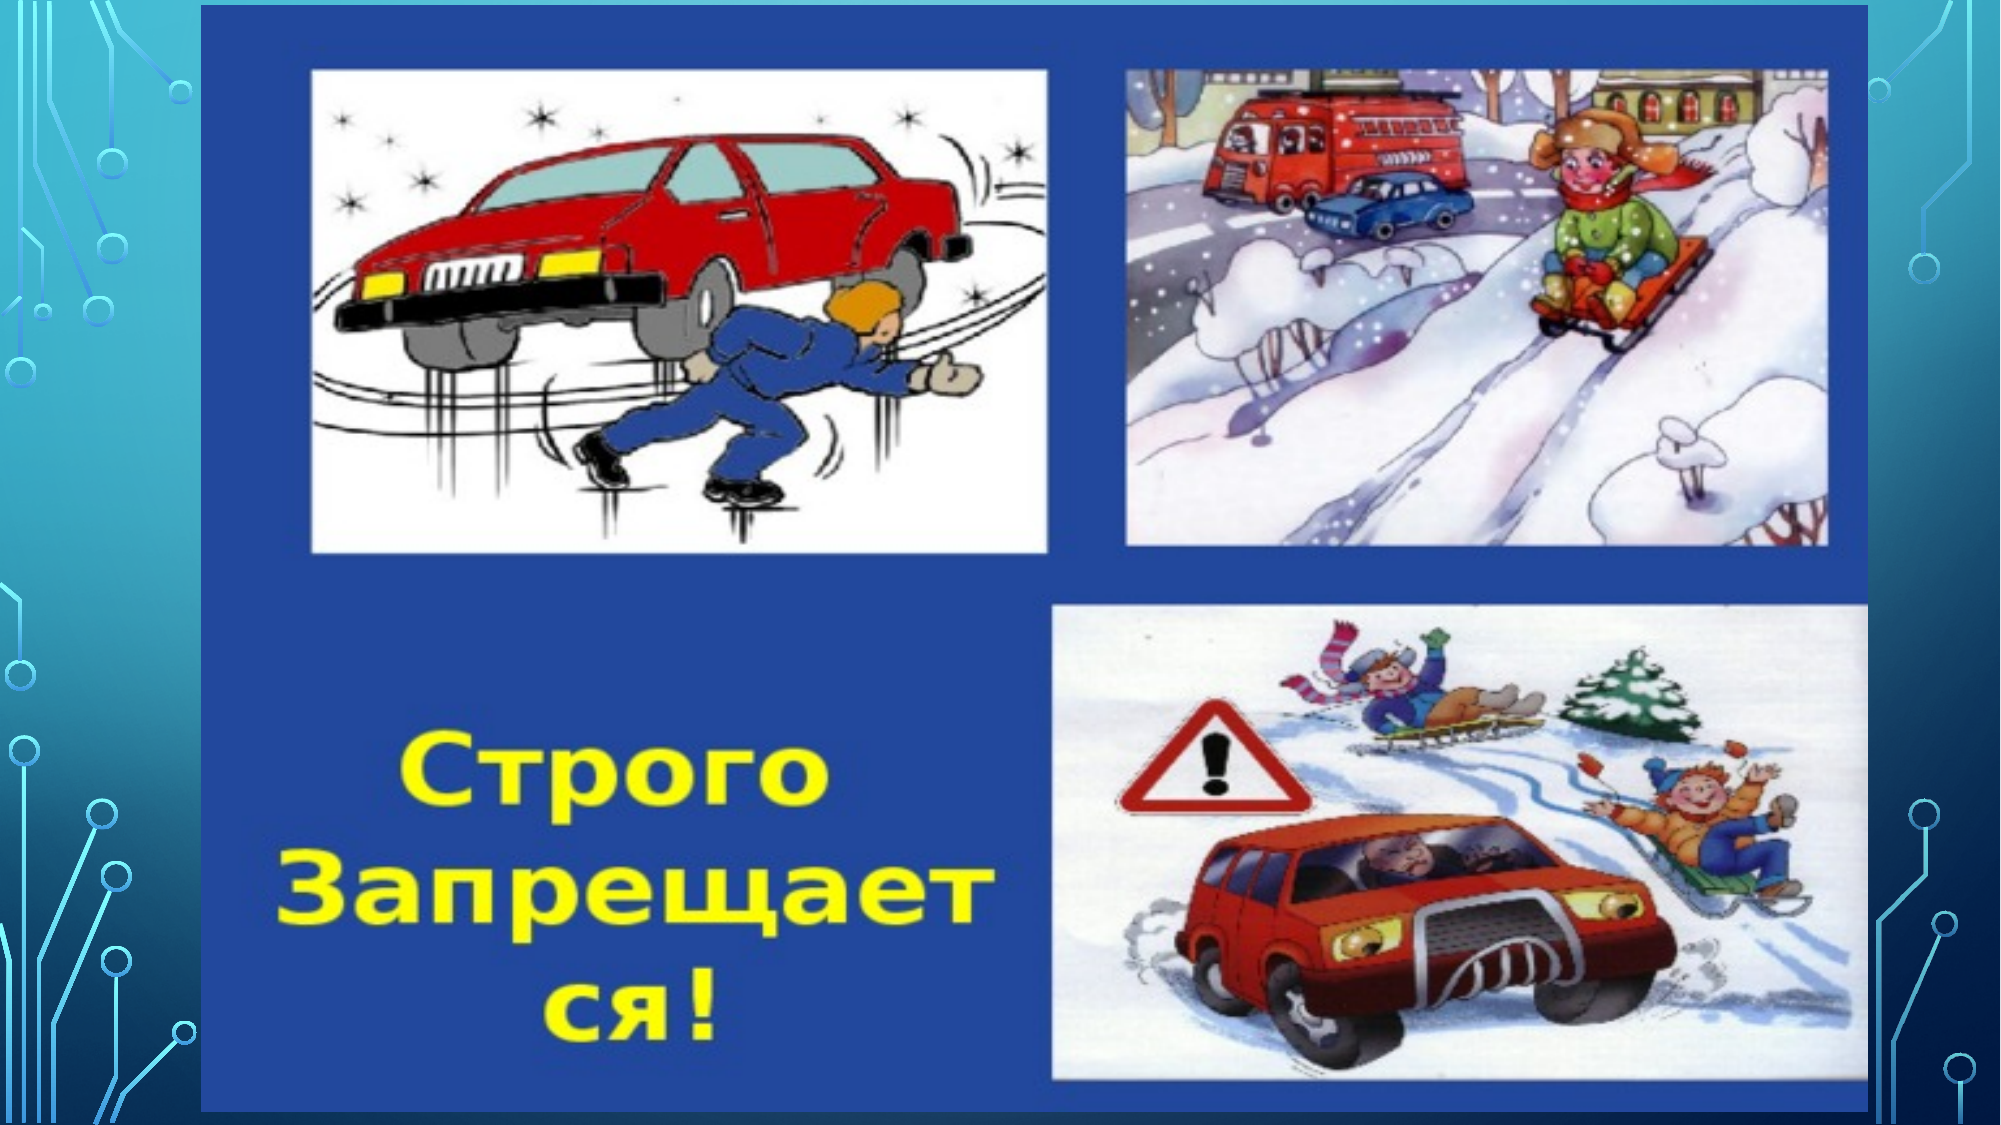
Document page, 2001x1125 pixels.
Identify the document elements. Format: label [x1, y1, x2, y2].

picture [200, 5, 1868, 1112]
